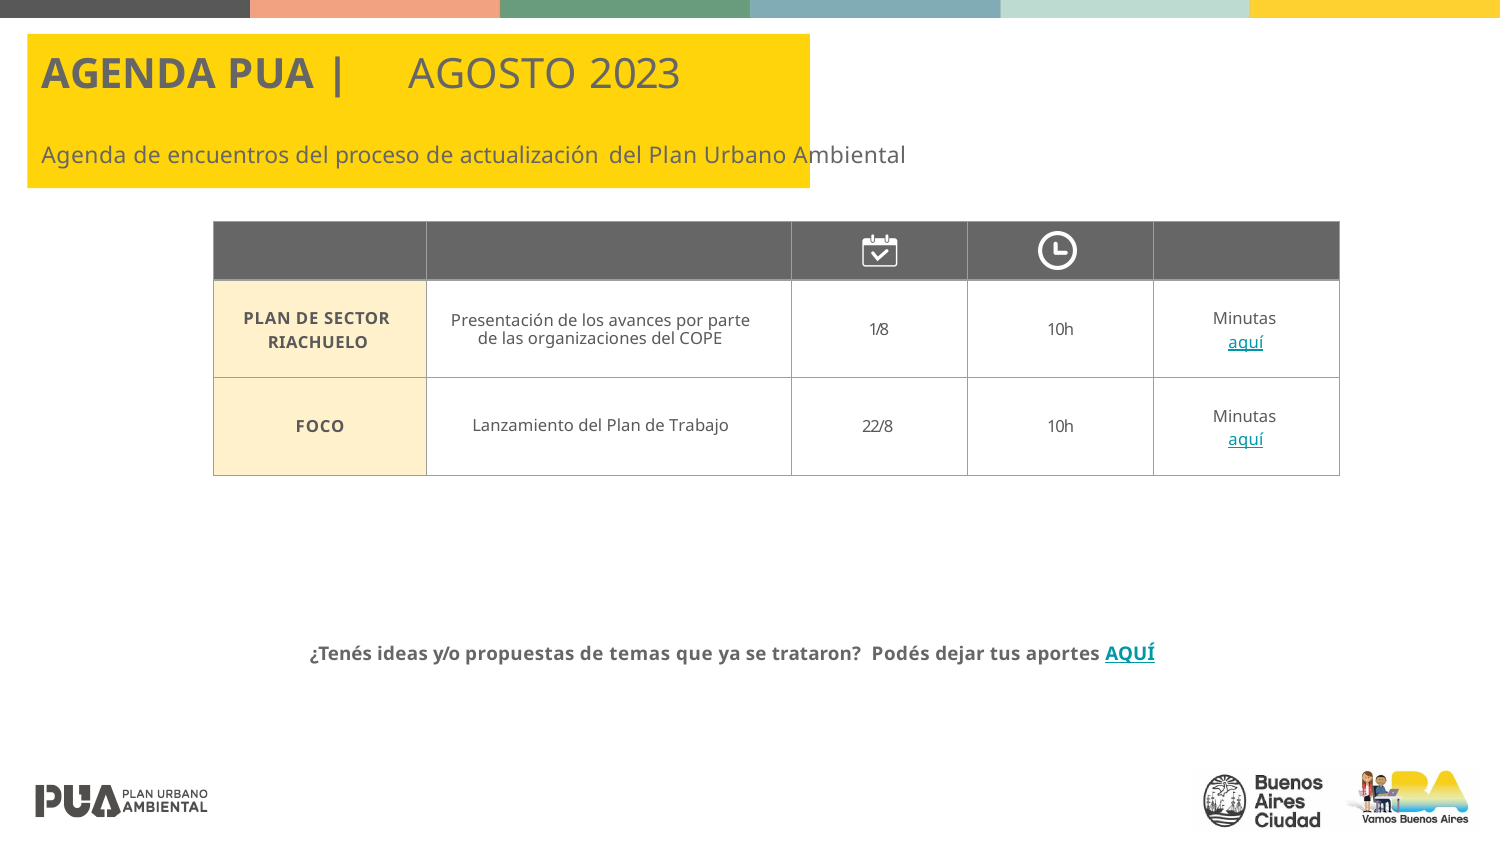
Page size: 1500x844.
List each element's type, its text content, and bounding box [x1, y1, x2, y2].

table_header [214, 222, 426, 279]
picture [1191, 768, 1480, 834]
table_cell Minutas aquí [1154, 378, 1339, 475]
picture [35, 784, 208, 818]
table_header [1154, 222, 1339, 279]
table_header [792, 222, 967, 249]
table_cell PLAN DE SECTOR RIACHUELO [214, 281, 426, 377]
picture [0, 0, 1500, 18]
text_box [791, 250, 1156, 379]
table_cell Lanzamiento del Plan de Trabajo [427, 378, 791, 475]
table_cell Presentación de los avances por parte de las organizaciones del COPE [427, 281, 786, 377]
title AGENDA PUA | AGOSTO 2023 [27, 33, 810, 189]
picture [1038, 230, 1078, 271]
table_header [427, 222, 791, 279]
text_box Agenda de encuentros del proceso de actualización del Plan Urbano Ambiental [39, 138, 943, 169]
picture [860, 233, 900, 269]
table_header [968, 222, 1153, 249]
table_cell FOCO [214, 378, 426, 475]
table_cell 22/8 [792, 386, 967, 475]
table_cell 10h [968, 386, 1153, 475]
table_cell Minutas aquí [1159, 281, 1339, 377]
text_box ¿Tenés ideas y/o propuestas de temas que ya se trataron? Podés dejar tus aportes AQUÍ [307, 639, 1176, 667]
